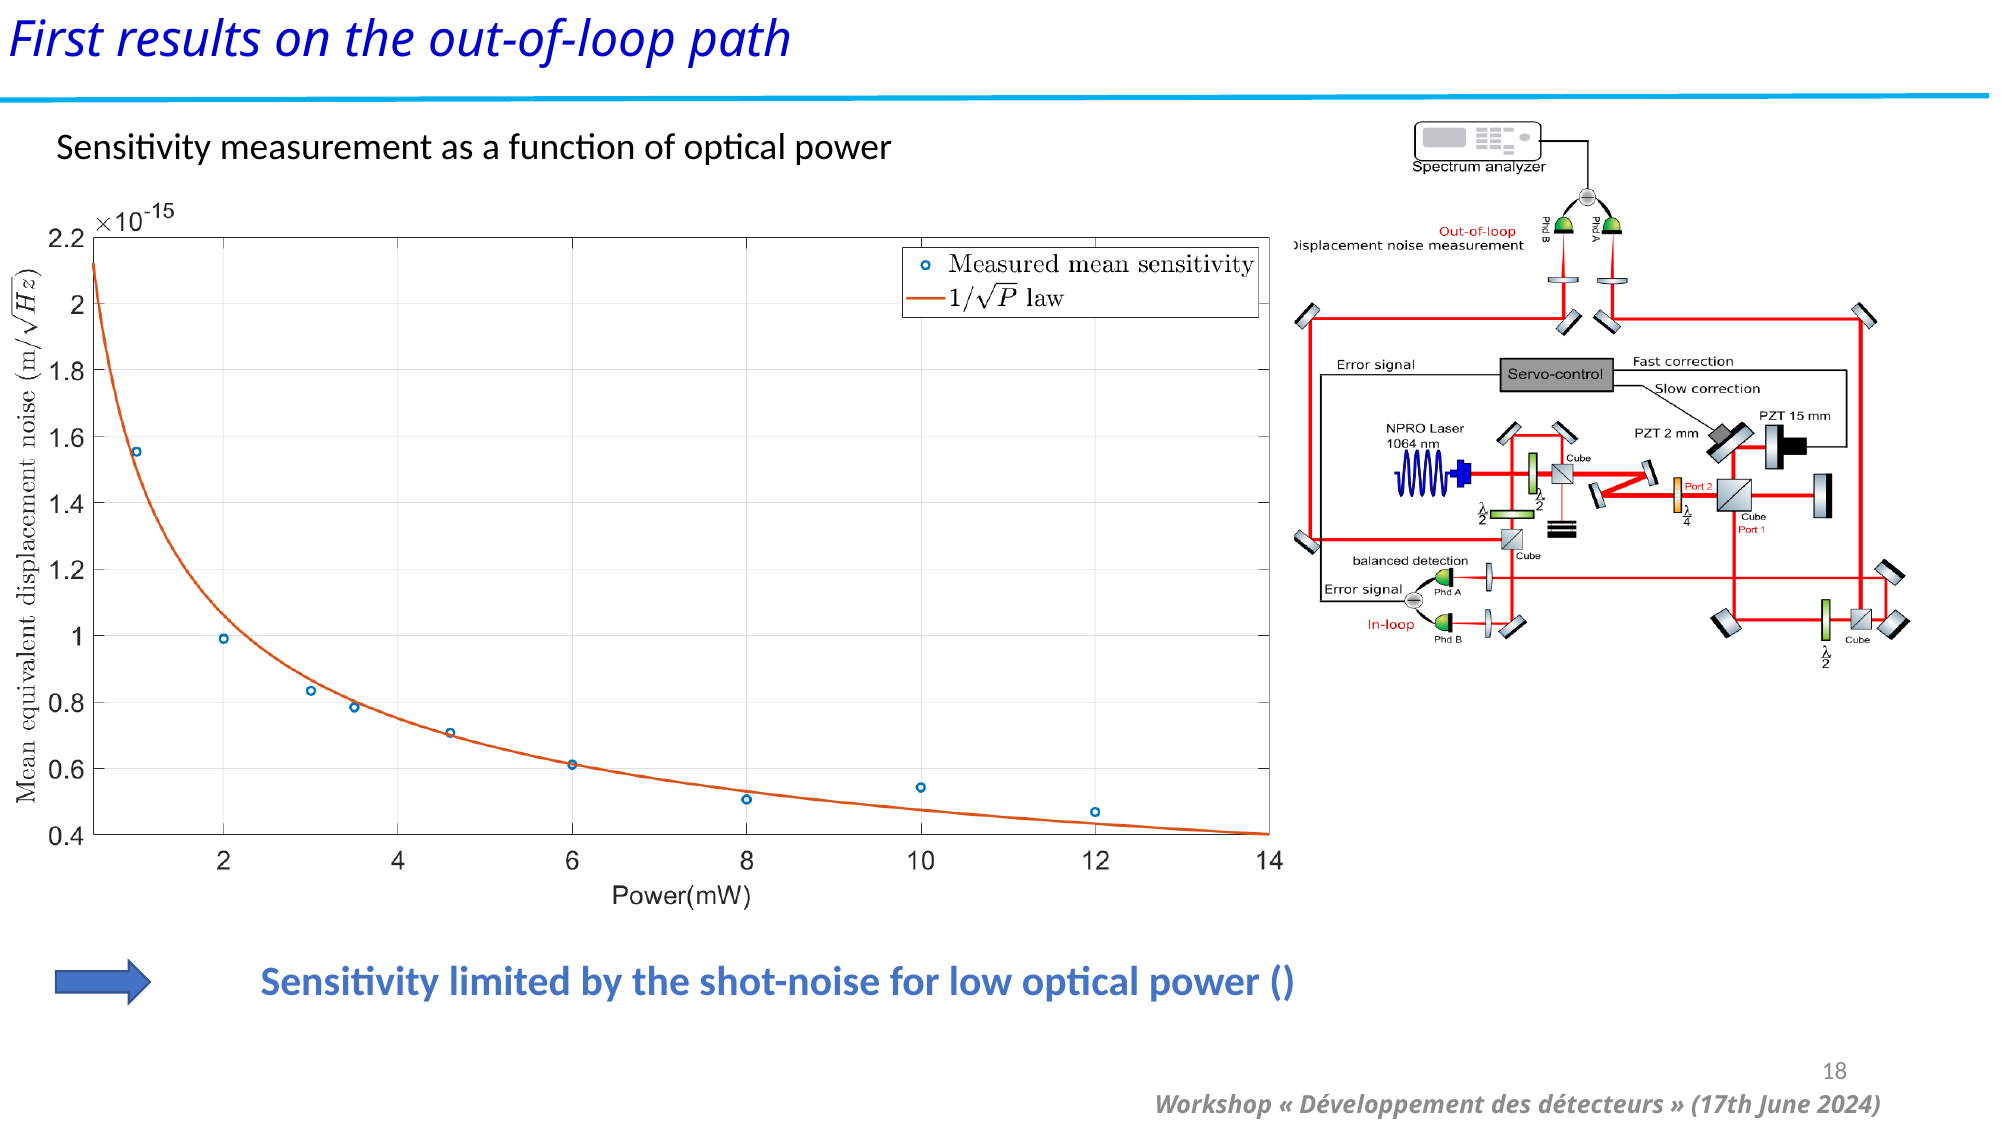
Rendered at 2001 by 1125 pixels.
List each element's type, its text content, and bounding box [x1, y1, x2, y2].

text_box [0, 95, 1990, 101]
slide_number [1139, 1077, 1985, 1125]
text_box [54, 958, 152, 1006]
picture [0, 112, 1925, 915]
text_box Sensitivity measurement as a function of optical power [41, 114, 909, 175]
slide_number 18 [1412, 1039, 1863, 1077]
text_box First results on the out-of-loop path [0, 0, 1449, 75]
